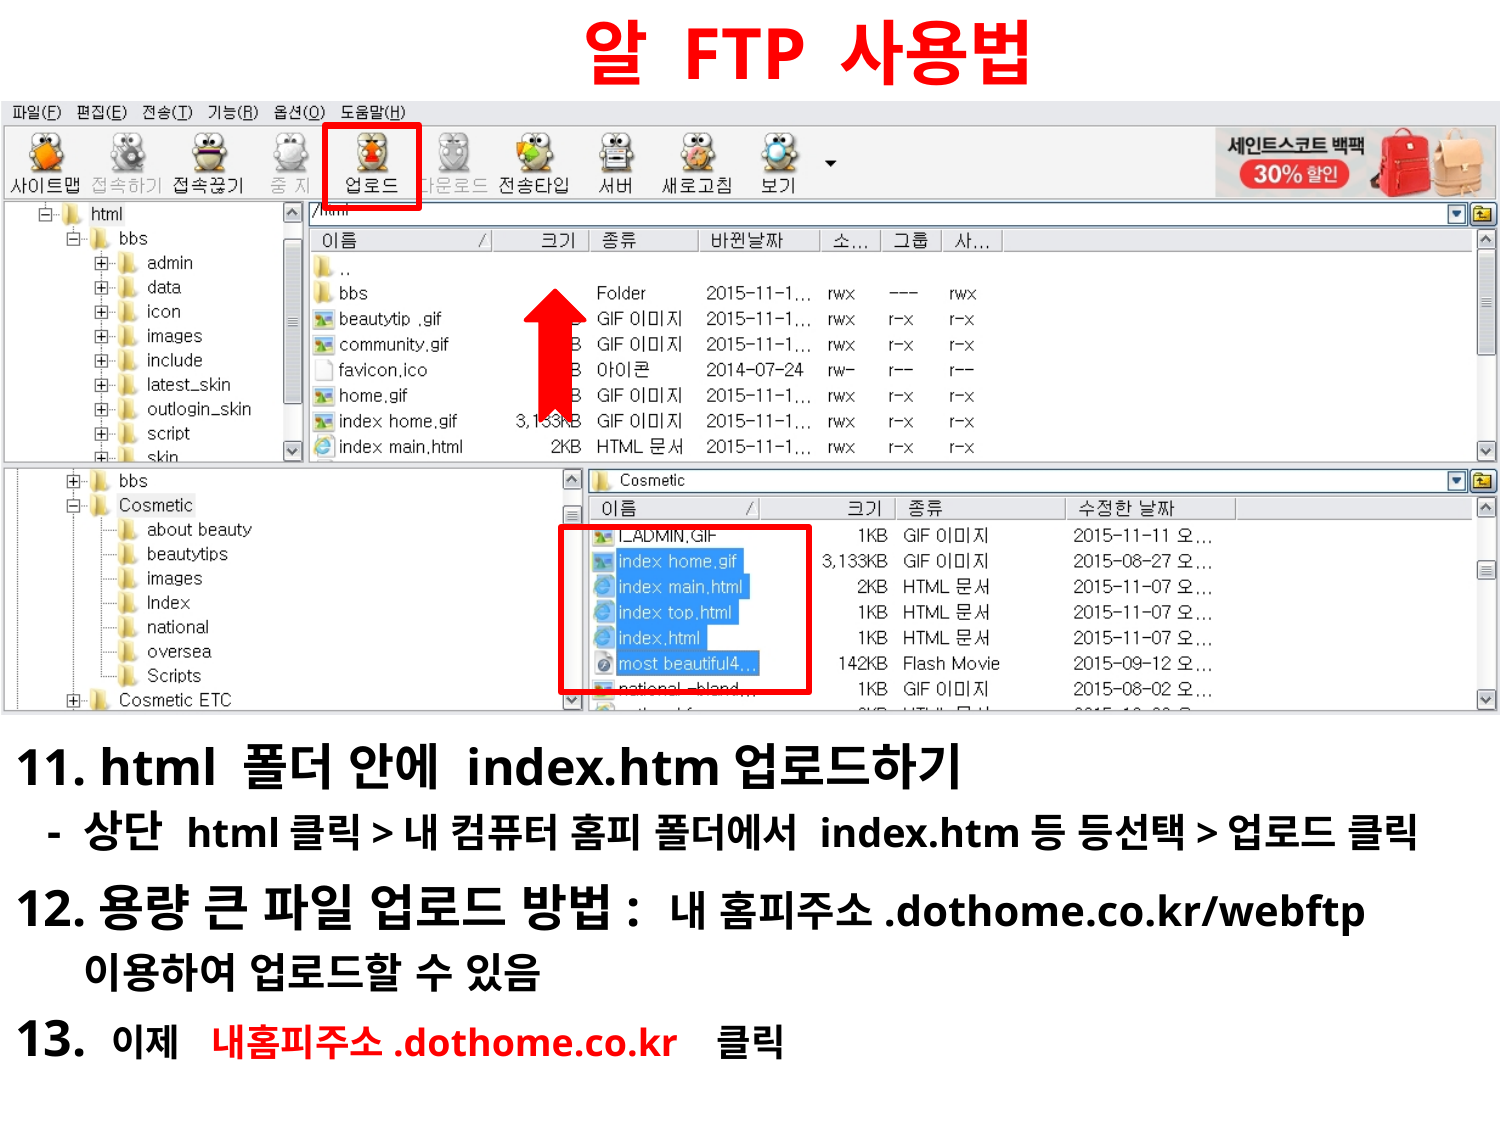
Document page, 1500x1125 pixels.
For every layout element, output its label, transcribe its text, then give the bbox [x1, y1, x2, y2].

text_box 11. html 폴더 안에 index.htm업로드하기 - 상단 html클릭>내 컴퓨터 홈피 폴더에서 index.htm등 등선택>업로드 클릭 12.용량 큰 파일 업로드 방법: 내 홈피주소.dothome.co.kr/webftp 이용하여 업로드할 수 있음 13. 이제 내홈피주소.dothome.co.kr 클릭 [0, 727, 1500, 1125]
text_box 알 FTP 사용법 [537, 0, 1081, 100]
picture [0, 101, 1500, 715]
